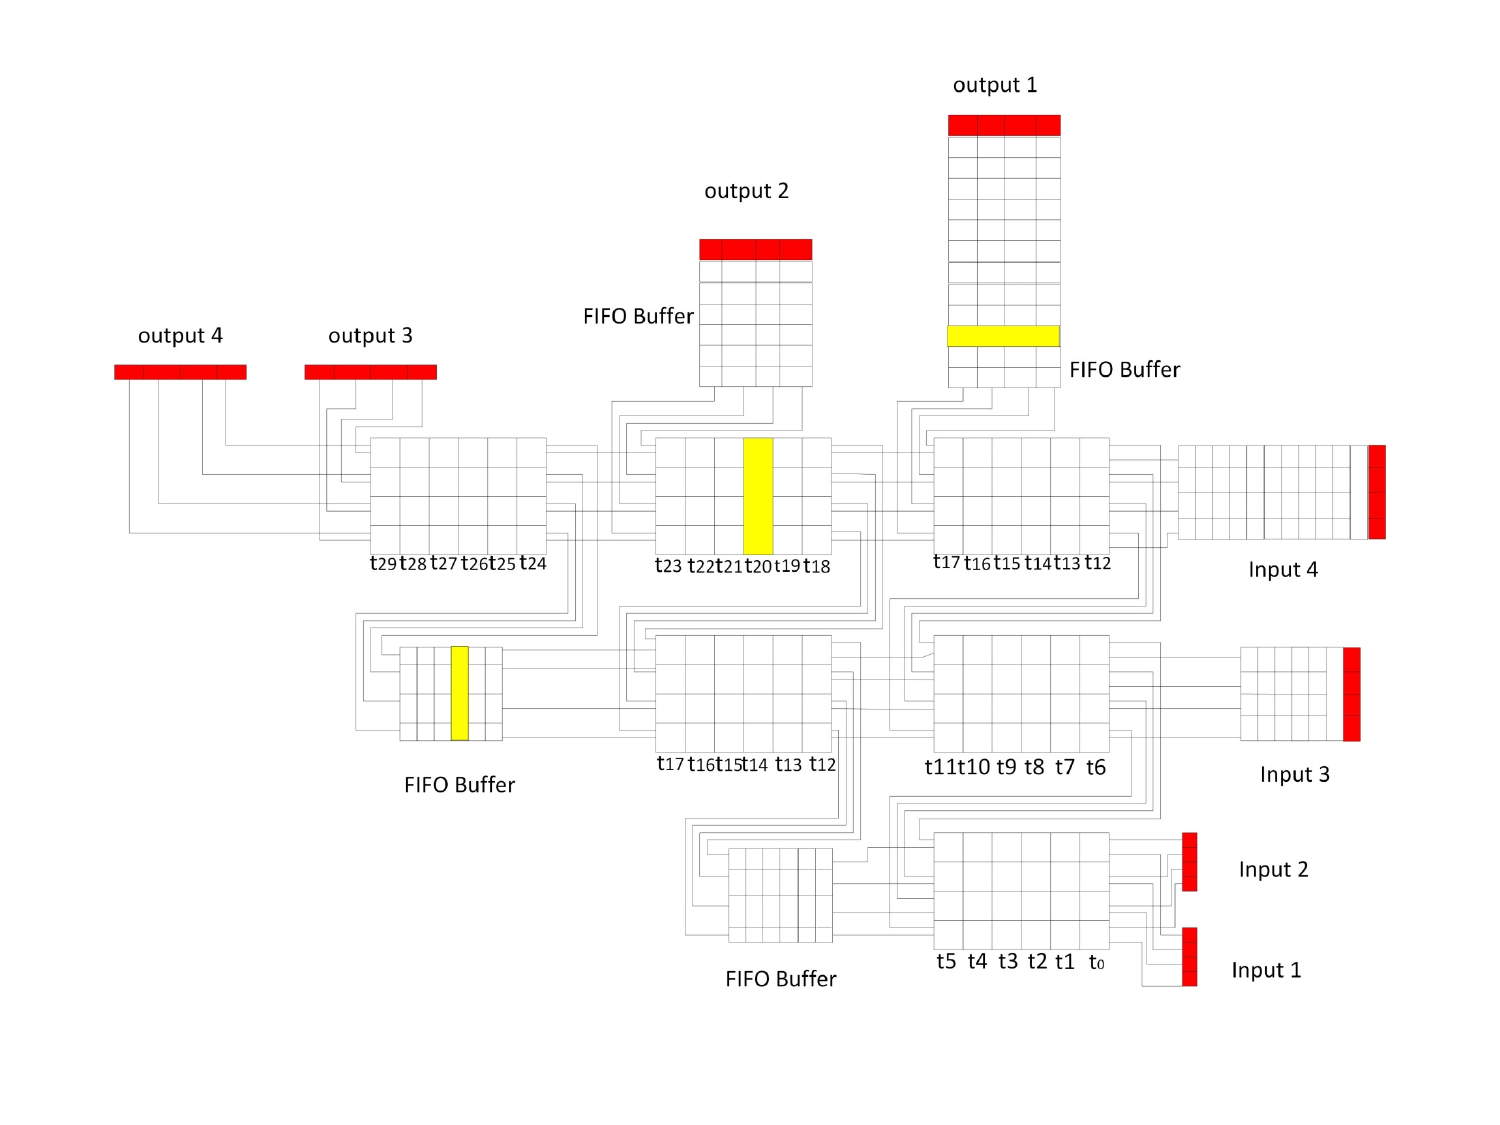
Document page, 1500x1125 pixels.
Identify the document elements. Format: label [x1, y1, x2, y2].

list [114, 62, 1386, 1006]
